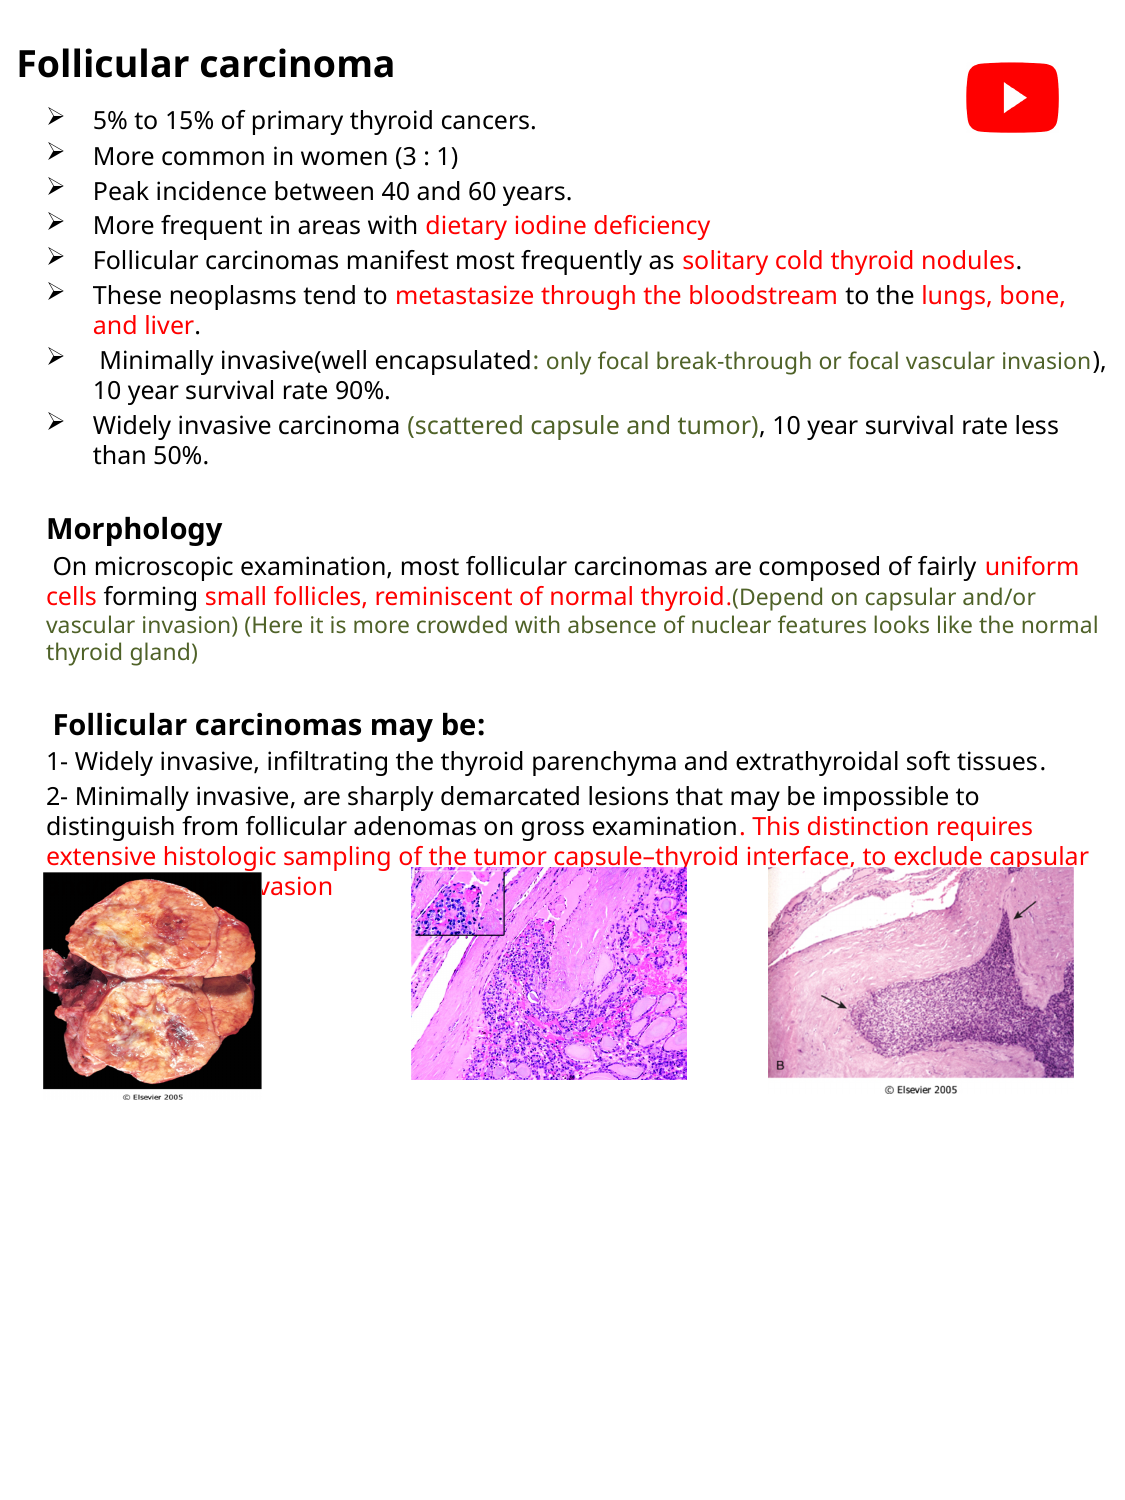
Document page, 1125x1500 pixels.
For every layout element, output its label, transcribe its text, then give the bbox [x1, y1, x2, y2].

picture [768, 867, 1074, 1095]
picture [966, 62, 1059, 133]
picture [42, 872, 262, 1100]
subtitle 5% to 15% of primary thyroid cancers. More common in women (3 : 1) Peak incidence between 40 and 60 years. More frequent in areas with dietary iodine deficiency Follicular carcinomas manifest most frequently as solitary cold thyroid nodules. These neoplasms tend to metastasize through the bloodstream to the lungs, bone, and liver. Minimally invasive(well encapsulated: only focal break-through or focal vascular invasion), 10 year survival rate 90%. Widely invasive carcinoma (scattered capsule and tumor), 10 year survival rate less than 50%. Morphology On microscopic examination, most follicular carcinomas are composed of fairly uniform cells forming small follicles, reminiscent of normal thyroid.(Depend on capsular and/or vascular invasion) (Here it is more crowded with absence of nuclear features looks like the normal thyroid gland) Follicular carcinomas may be: 1- Widely invasive, infiltrating the thyroid parenchyma and extrathyroidal soft tissues. 2- Minimally invasive, are sharply demarcated lesions that may be impossible to distinguish from follicular adenomas on gross examination. This distinction requires extensive histologic sampling of the tumor capsule–thyroid interface, to exclude capsular and/or vascular invasion [31, 97, 1125, 918]
picture [410, 867, 688, 1081]
title Follicular carcinoma [0, 35, 629, 90]
